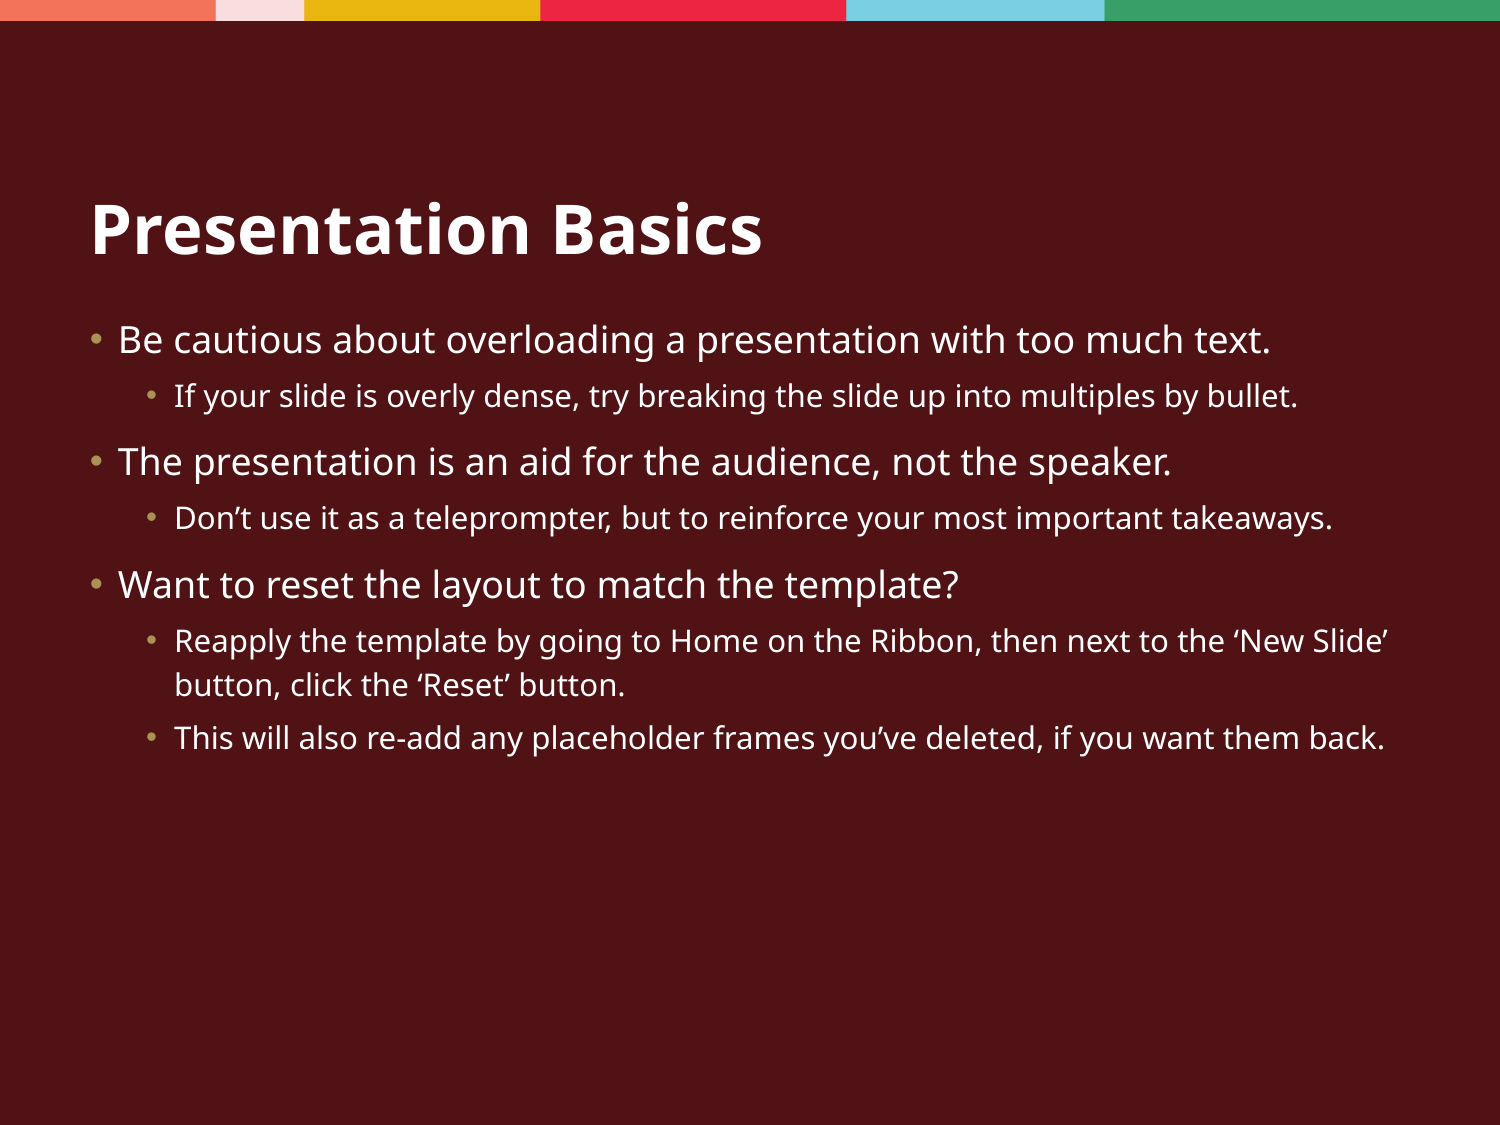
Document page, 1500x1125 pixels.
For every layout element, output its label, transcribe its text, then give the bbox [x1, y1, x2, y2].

picture [0, 0, 1500, 21]
list Be cautious about overloading a presentation with too much text. If your slide is overly dense, try breaking the slide up into multiples by bullet. The presentation is an aid for the audience, not the speaker. Don’t use it as a teleprompter, but to reinforce your most important takeaways. Want to reset the layout to match the template? Reapply the template by going to Home on the Ribbon, then next to the ‘New Slide’ button, click the ‘Reset’ button. This will also re-add any placeholder frames you’ve deleted, if you want them back. [74, 299, 1425, 994]
title Presentation Basics [74, 59, 1425, 278]
